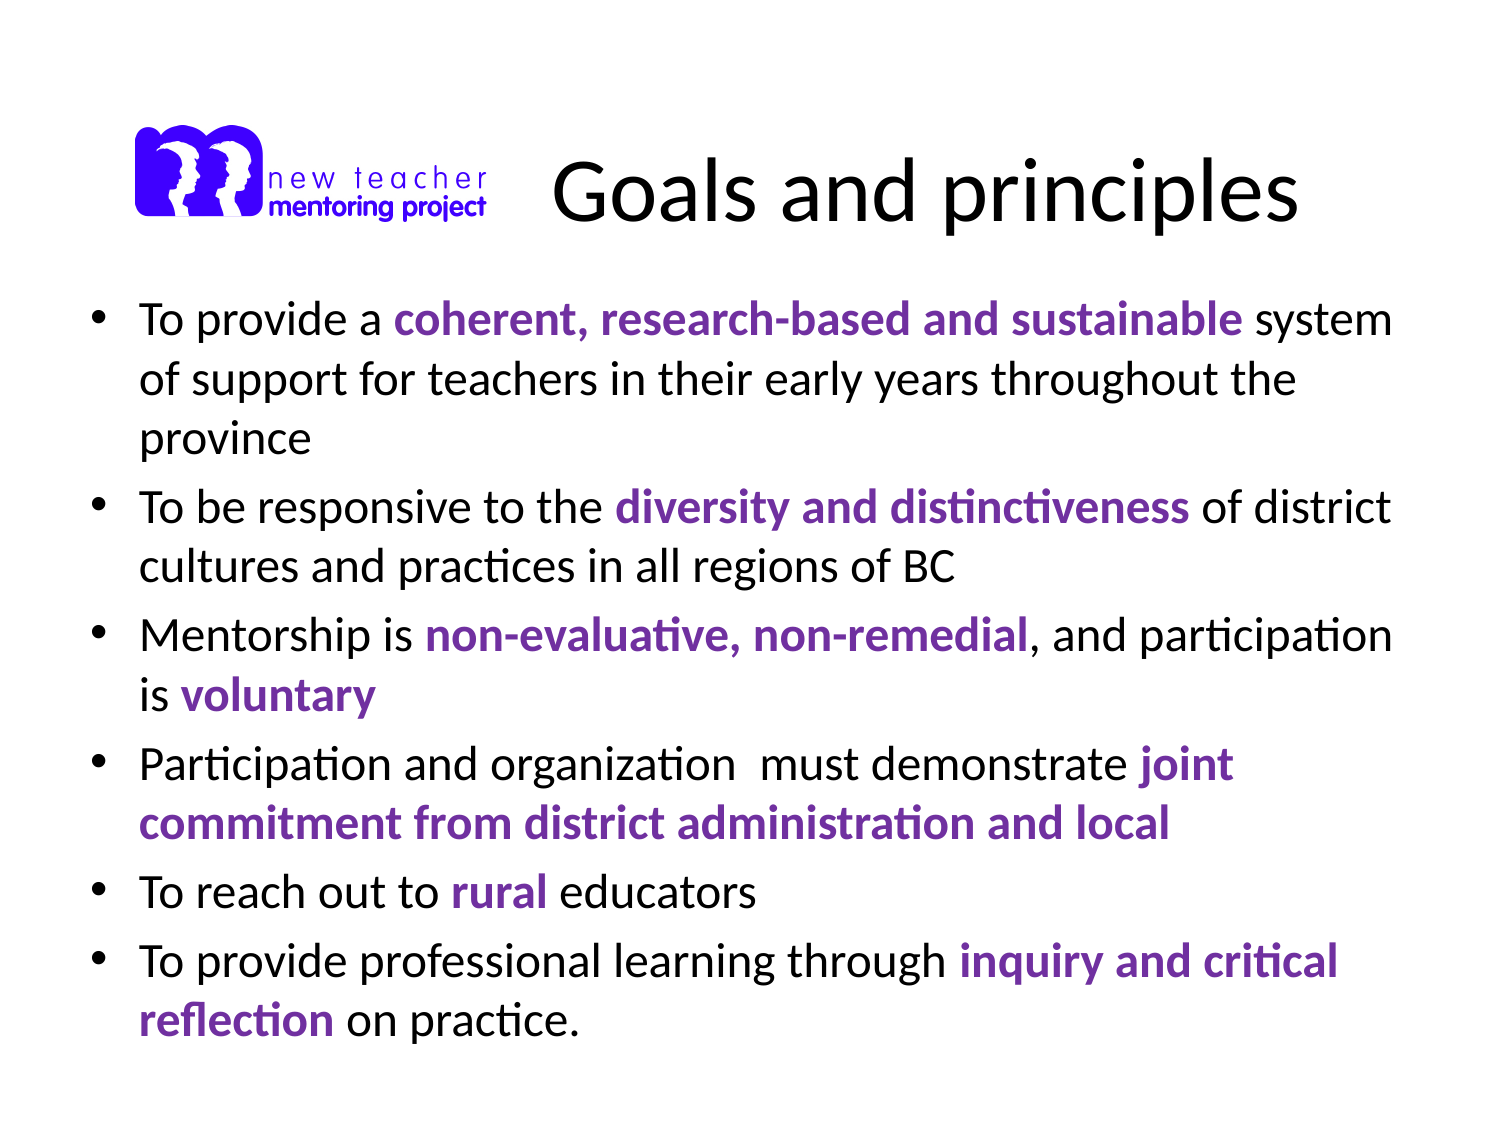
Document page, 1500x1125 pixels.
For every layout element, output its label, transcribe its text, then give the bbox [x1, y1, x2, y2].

title Goals and principles [75, 78, 1425, 278]
picture [135, 125, 491, 228]
list To provide a coherent, research-based and sustainable system of support for teachers in their early years throughout the province To be responsive to the diversity and distinctiveness of district cultures and practices in all regions of BC Mentorship is non-evaluative, non-remedial, and participation is voluntary Participation and organization must demonstrate joint commitment from district administration and local To reach out to rural educators To provide professional learning through inquiry and critical reflection on practice. [75, 278, 1425, 1059]
